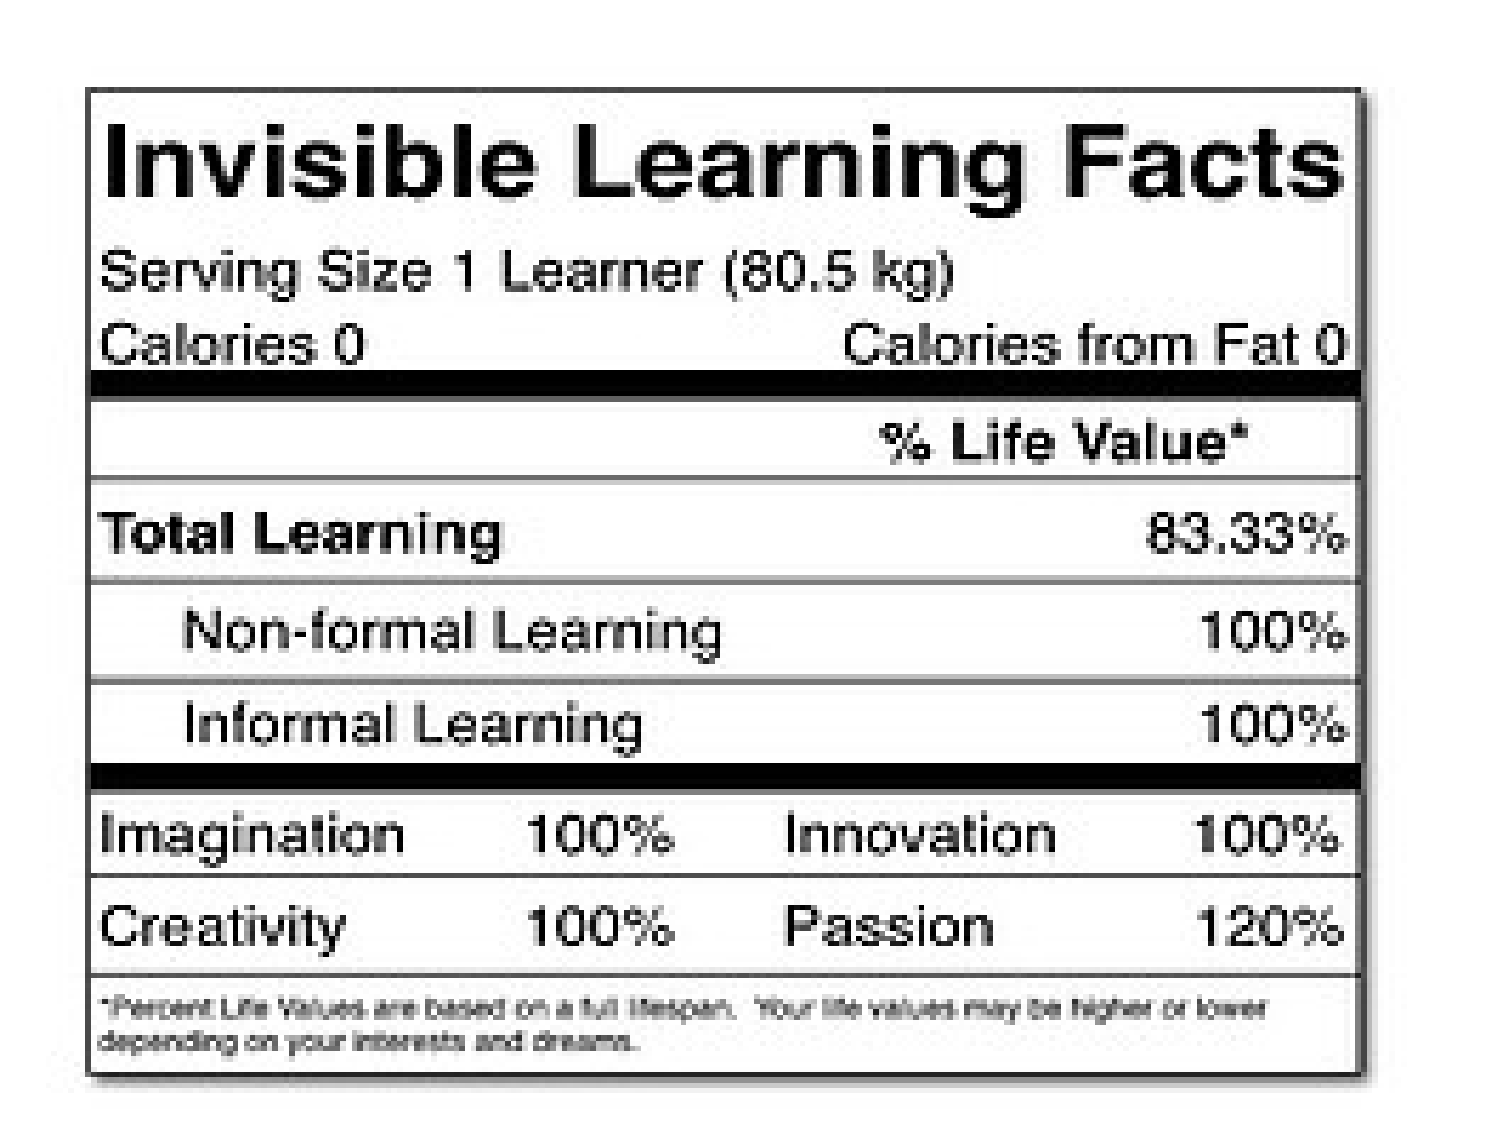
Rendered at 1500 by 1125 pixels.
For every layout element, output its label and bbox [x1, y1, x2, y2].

picture [46, 45, 1407, 1125]
